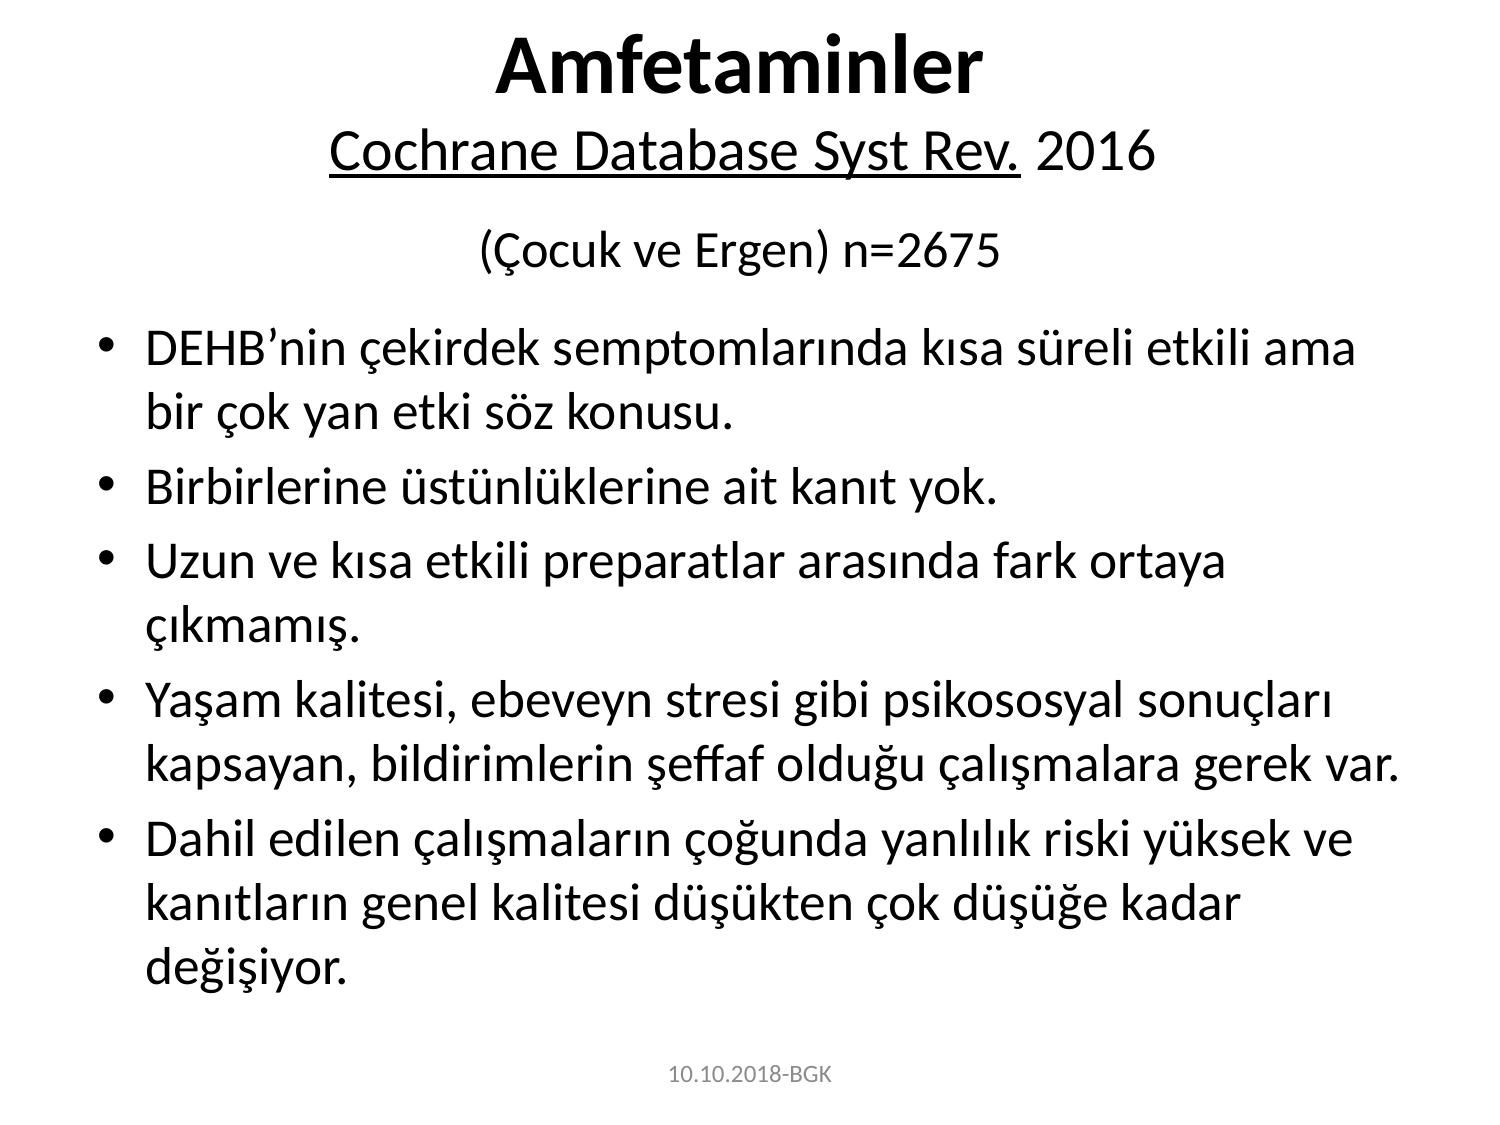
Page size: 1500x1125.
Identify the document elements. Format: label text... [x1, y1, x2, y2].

title Amfetaminler Cochrane Database Syst Rev. 2016 (Çocuk ve Ergen) n=2675 [0, 0, 1500, 293]
footer 10.10.2018-BGK [512, 1042, 988, 1103]
list DEHB’nin çekirdek semptomlarında kısa süreli etkili ama bir çok yan etki söz konusu. Birbirlerine üstünlüklerine ait kanıt yok. Uzun ve kısa etkili preparatlar arasında fark ortaya çıkmamış. Yaşam kalitesi, ebeveyn stresi gibi psikososyal sonuçları kapsayan, bildirimlerin şeffaf olduğu çalışmalara gerek var. Dahil edilen çalışmaların çoğunda yanlılık riski yüksek ve kanıtların genel kalitesi düşükten çok düşüğe kadar değişiyor. [82, 304, 1432, 1055]
